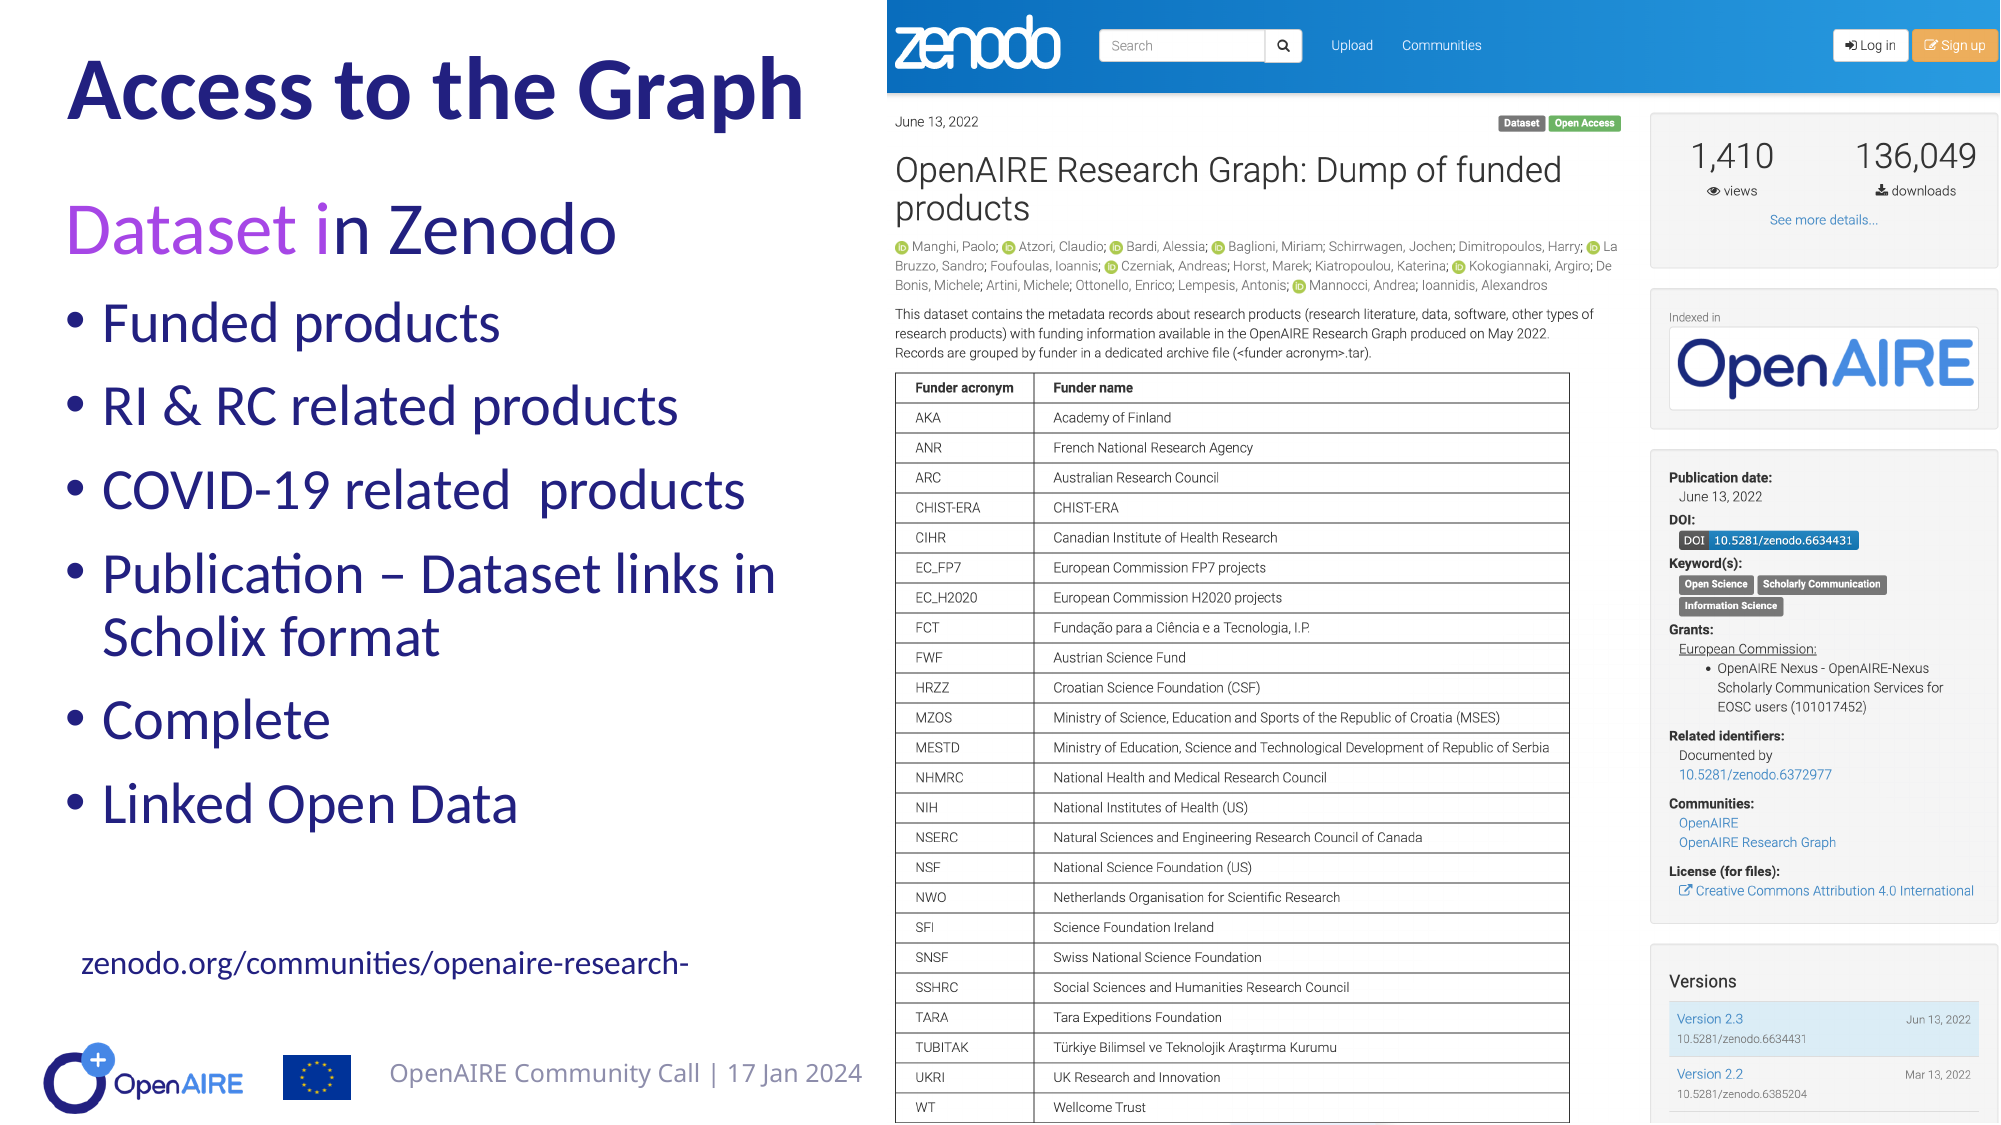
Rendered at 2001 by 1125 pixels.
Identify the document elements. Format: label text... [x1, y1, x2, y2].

text_box OpenAIRE Community Call | 17 Jan 2024 [301, 1042, 887, 1103]
list Dataset in Zenodo Funded products RI & RC related products COVID-19 related products Publication – Dataset links in Scholix format Complete Linked Open Data [50, 182, 887, 992]
picture [887, 0, 2000, 1124]
title Access to the Graph [0, 34, 875, 147]
picture [283, 1055, 301, 1100]
picture [43, 1042, 243, 1114]
text_box zenodo.org/communities/openaire-research- [66, 933, 808, 989]
